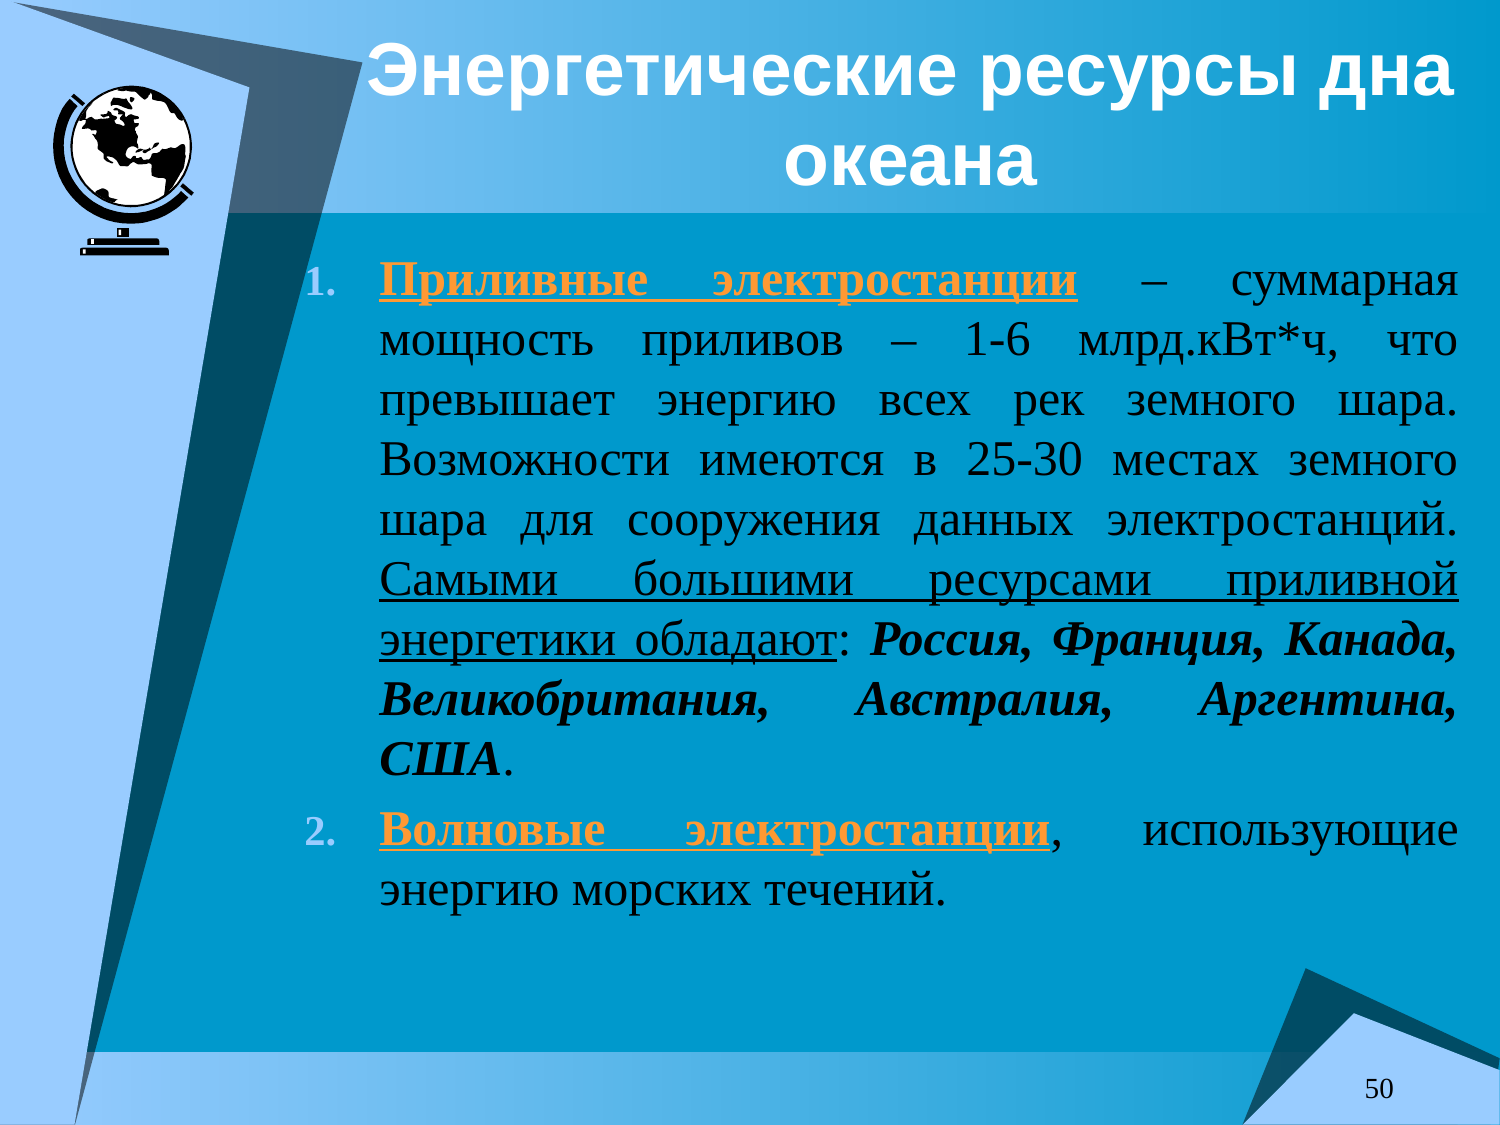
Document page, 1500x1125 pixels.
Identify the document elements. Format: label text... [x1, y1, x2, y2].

list Приливные электростанции – суммарная мощность приливов – 1-6 млрд.кВт*ч, что превышает энергию всех рек земного шара. Возможности имеются в 25-30 местах земного шара для сооружения данных электростанций. Самыми большими ресурсами приливной энергетики обладают: Россия, Франция, Канада, Великобритания, Австралия, Аргентина, США. Волновые электростанции, использующие энергию морских течений. [289, 219, 1475, 1012]
picture [52, 77, 200, 256]
footer [365, 1052, 1201, 1125]
slide_number 50 [1299, 1052, 1460, 1123]
title Энергетические ресурсы дна океана [347, 0, 1475, 209]
